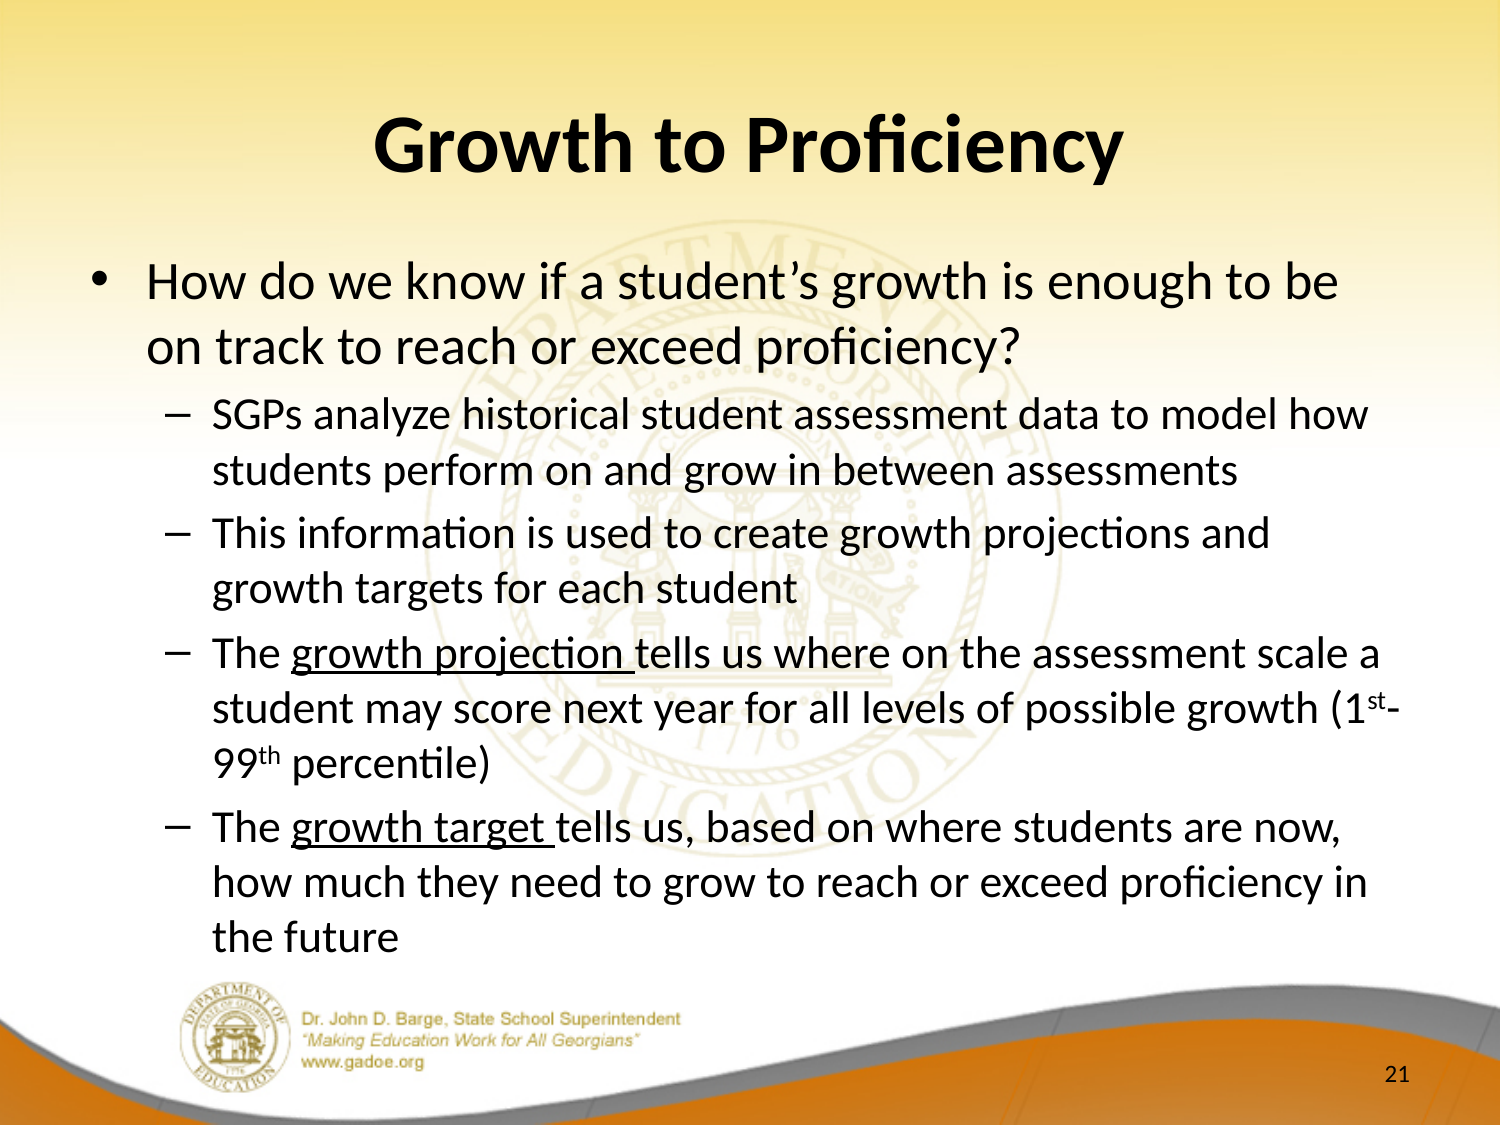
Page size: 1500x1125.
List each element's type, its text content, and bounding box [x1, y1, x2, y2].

picture [0, 0, 1500, 1125]
list How do we know if a student’s growth is enough to be on track to reach or exceed proficiency? SGPs analyze historical student assessment data to model how students perform on and grow in between assessments This information is used to create growth projections and growth targets for each student The growth projection tells us where on the assessment scale a student may score next year for all levels of possible growth (1st-99th percentile) The growth target tells us, based on where students are now, how much they need to grow to reach or exceed proficiency in the future [75, 237, 1425, 980]
slide_number 21 [1325, 1042, 1425, 1103]
title Growth to Proficiency [75, 45, 1425, 233]
